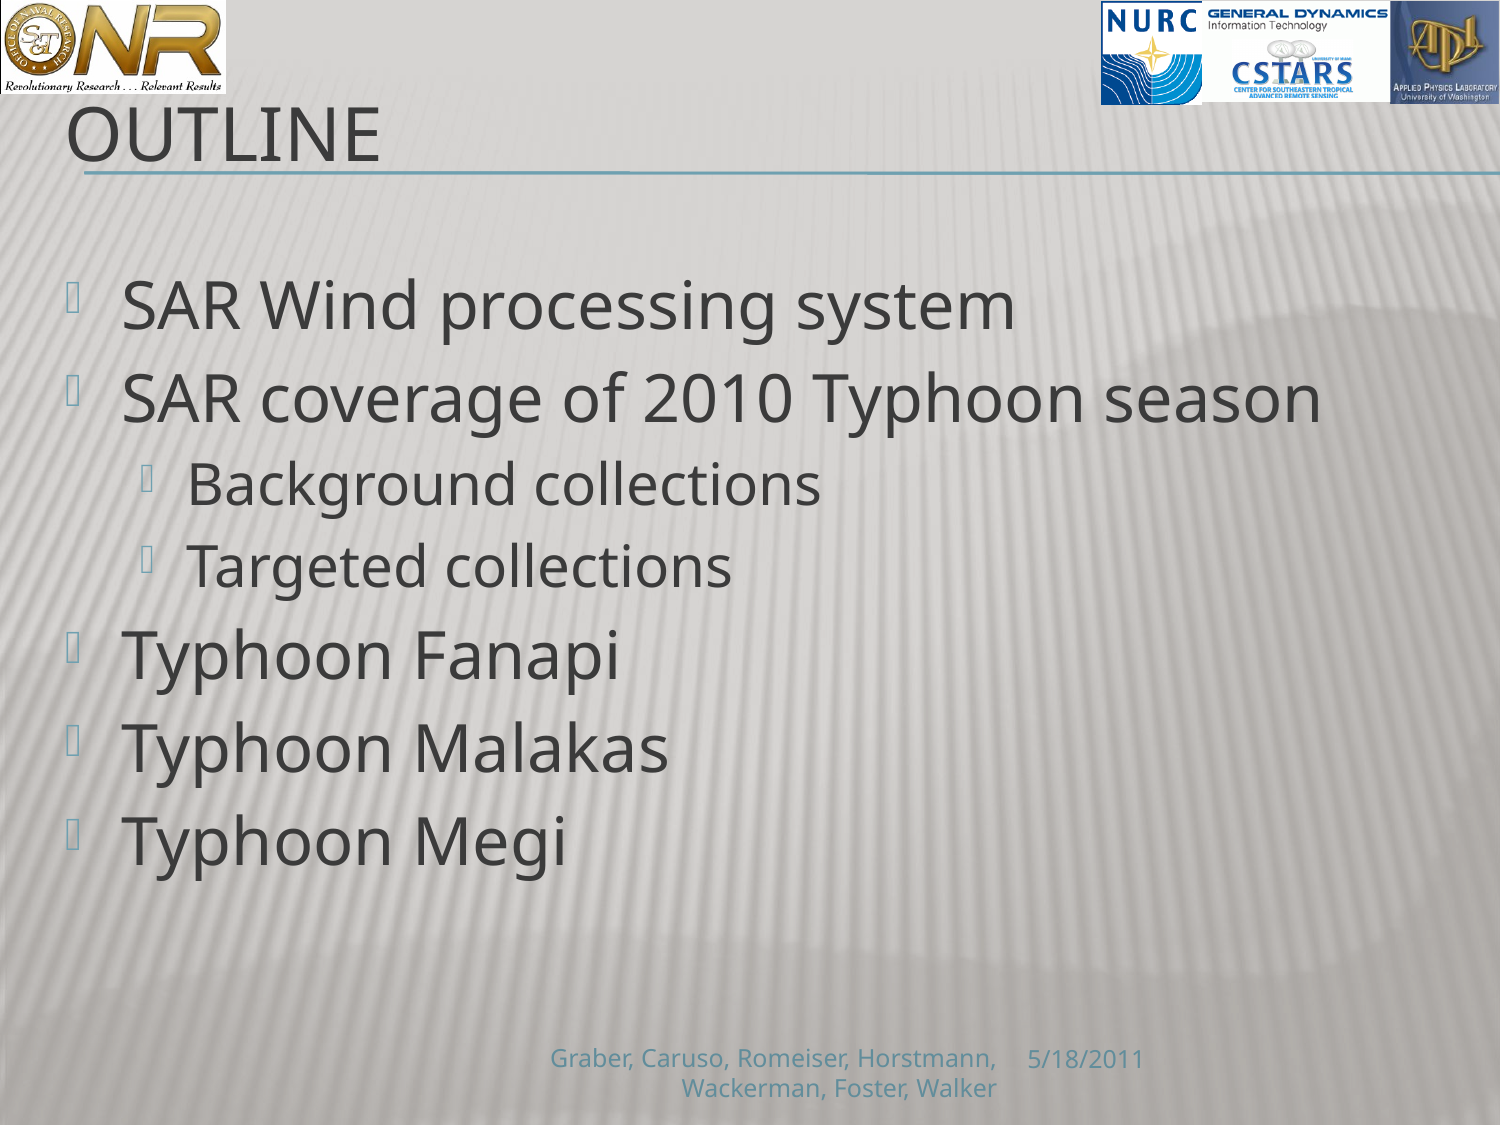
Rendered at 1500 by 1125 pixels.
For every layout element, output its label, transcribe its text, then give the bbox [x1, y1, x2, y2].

footer Graber, Caruso, Romeiser, Horstmann, Wackerman, Foster, Walker [462, 1035, 1013, 1084]
picture [0, 0, 226, 94]
title Outline [50, 62, 1475, 200]
list SAR Wind processing system SAR coverage of 2010 Typhoon season Background collections Targeted collections Typhoon Fanapi Typhoon Malakas Typhoon Megi [50, 254, 1475, 998]
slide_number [1013, 1036, 1425, 1084]
